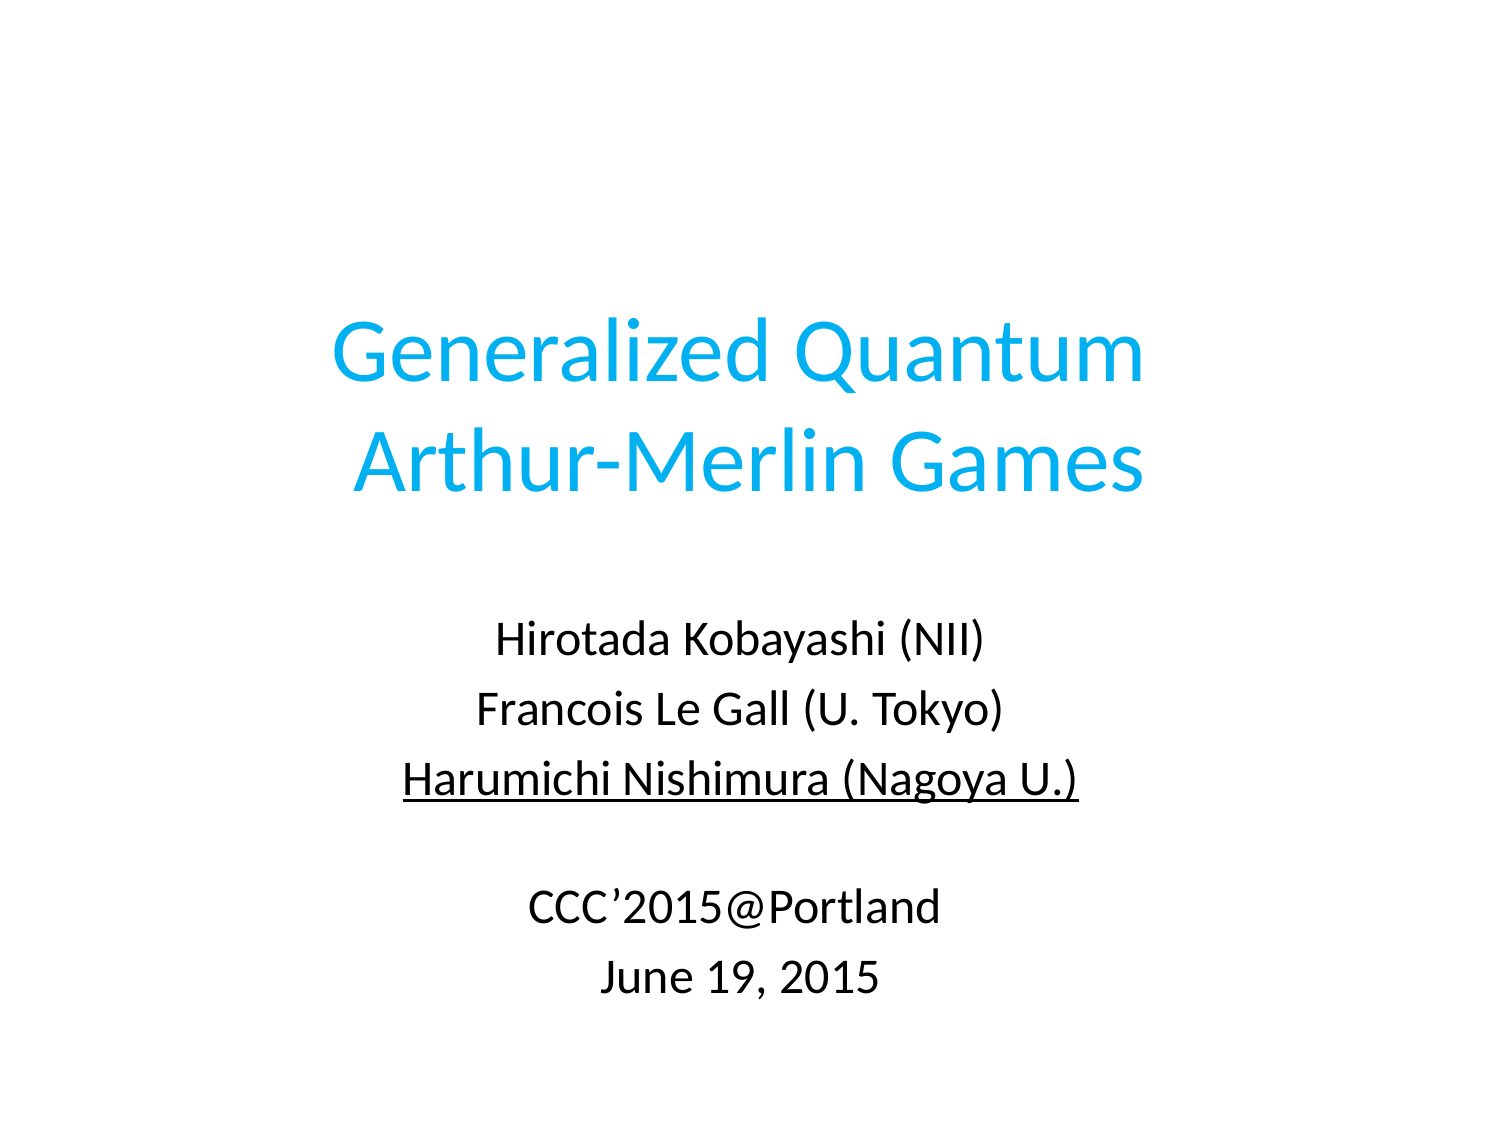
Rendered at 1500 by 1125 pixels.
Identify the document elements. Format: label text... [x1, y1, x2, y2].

subtitle Hirotada Kobayashi (NII) Francois Le Gall (U. Tokyo) Harumichi Nishimura (Nagoya U.) CCC’2015@Portland June 19, 2015 [206, 597, 1275, 1114]
title Generalized Quantum Arthur-Merlin Games [112, 278, 1388, 521]
